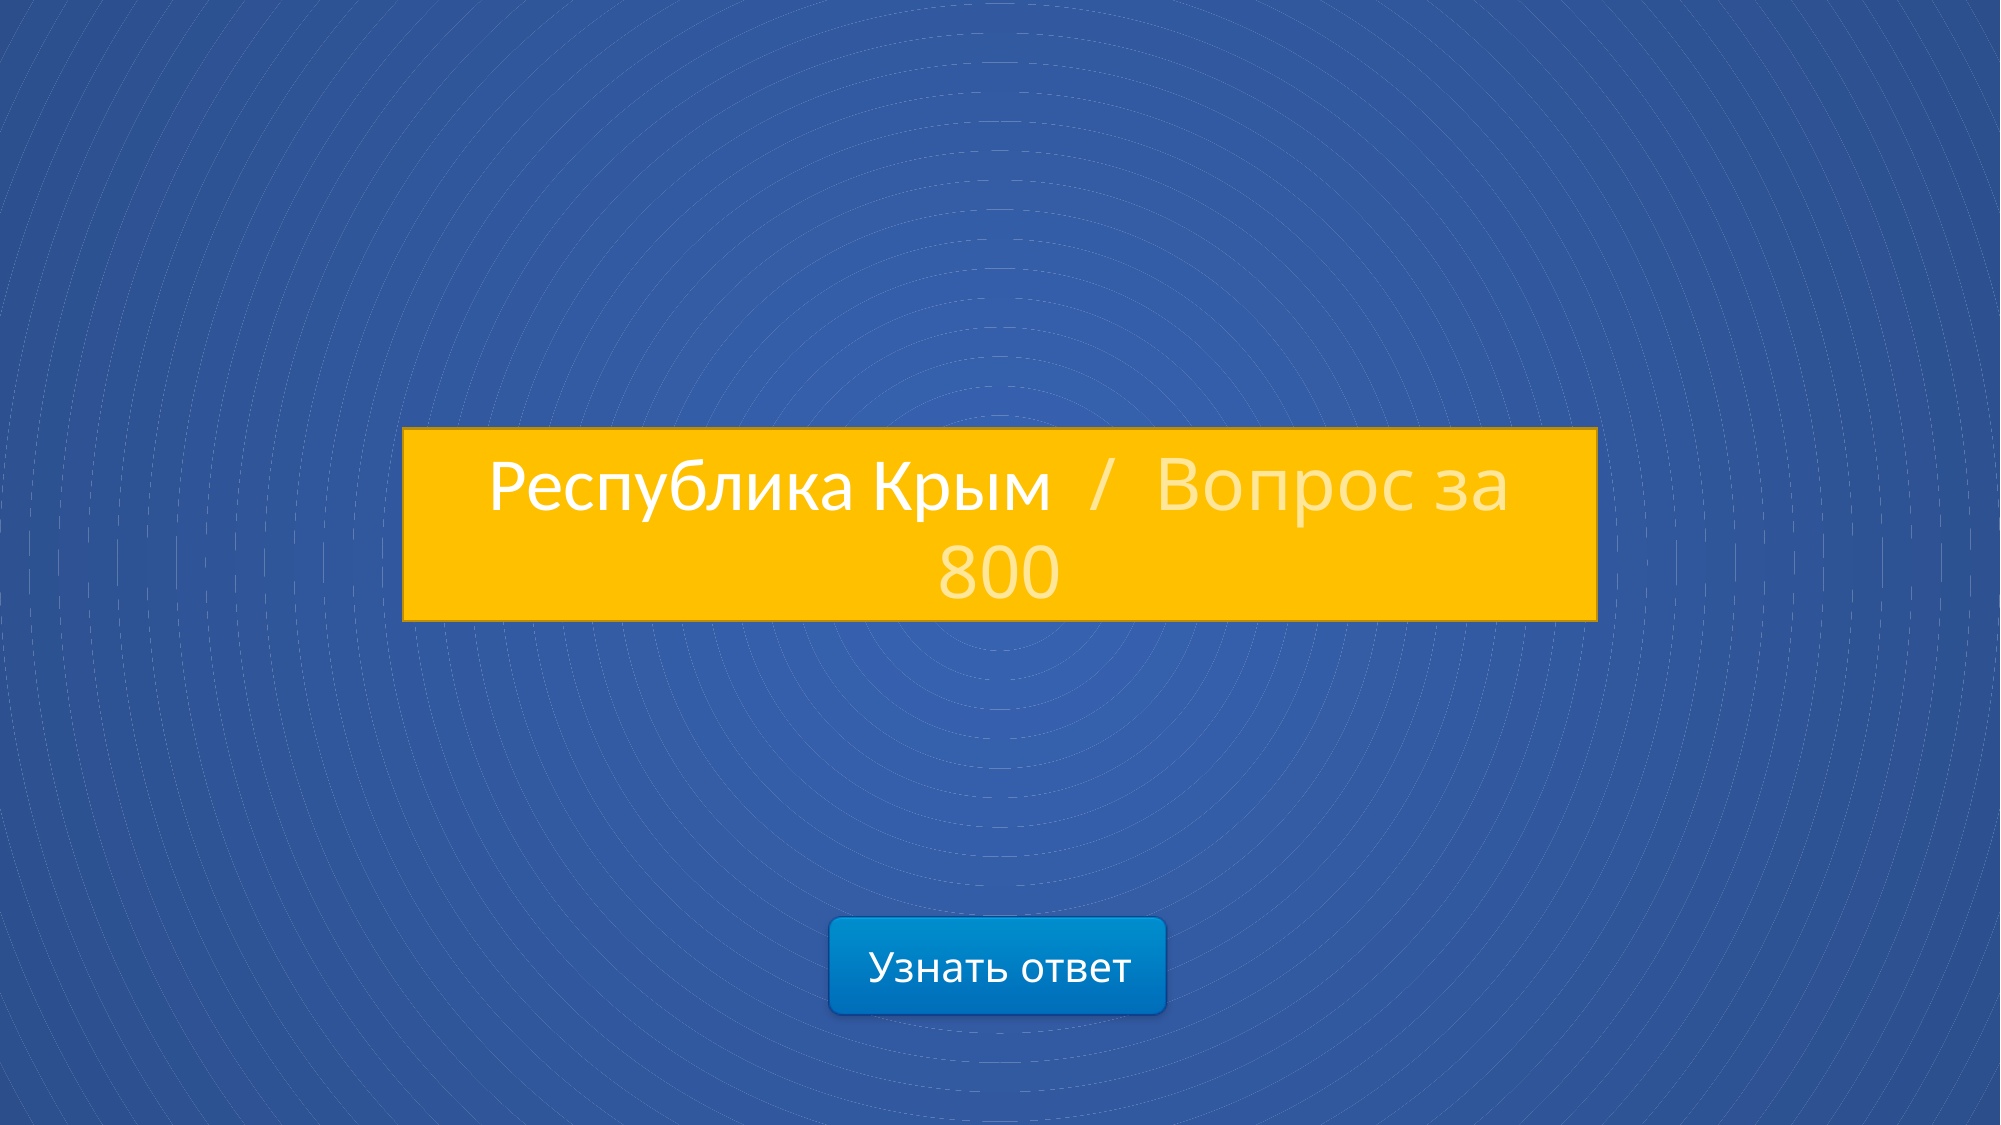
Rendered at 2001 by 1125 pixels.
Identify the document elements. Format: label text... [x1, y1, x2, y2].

picture [793, 902, 1180, 1035]
text_box Республика Крым / Вопрос за 800 [402, 427, 1598, 622]
